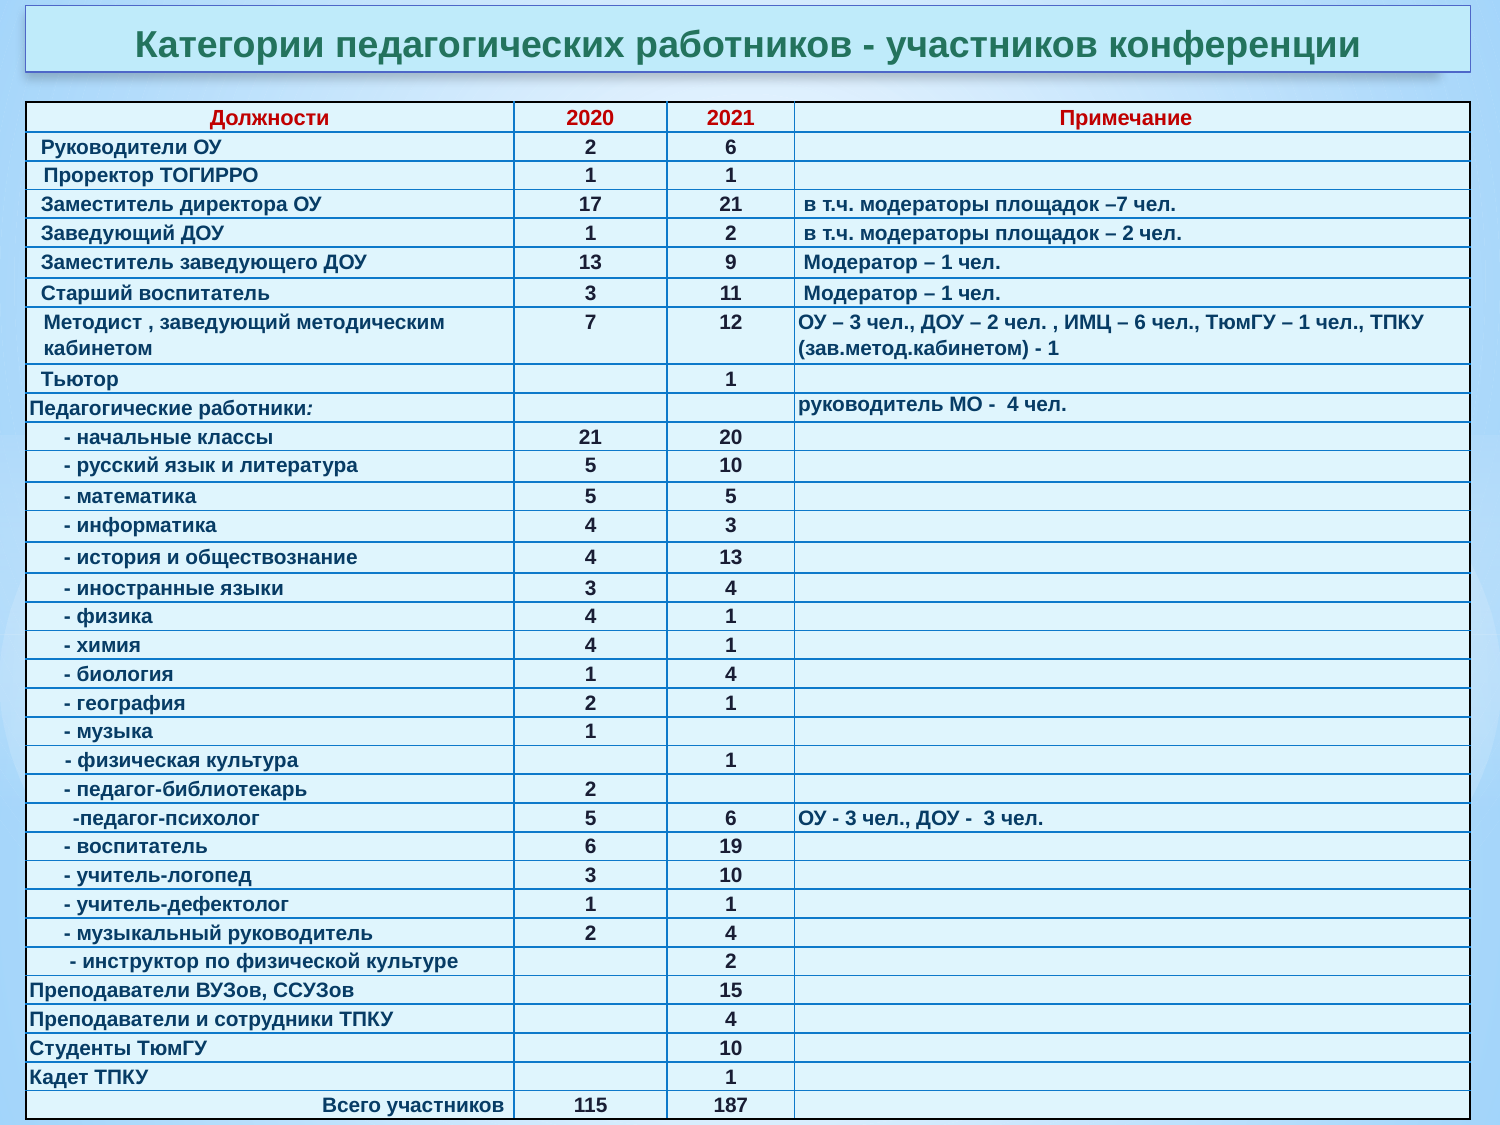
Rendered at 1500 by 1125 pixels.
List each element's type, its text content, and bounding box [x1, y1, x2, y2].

table_cell Педагогические работники: [27, 394, 513, 421]
table_cell 9 [668, 248, 794, 277]
table_cell - русский язык и литература [27, 451, 513, 481]
table_cell 2 [515, 689, 666, 716]
table_cell [795, 365, 1469, 392]
table_cell [515, 1034, 666, 1061]
table_cell 5 [668, 483, 794, 510]
table_cell - начальные классы [27, 423, 513, 450]
table_cell [795, 1063, 1469, 1090]
table_cell [795, 1034, 1469, 1061]
table_cell - биология [27, 660, 513, 687]
table_cell - химия [27, 631, 513, 658]
table_cell - педагог-библиотекарь [27, 775, 513, 802]
table_cell [515, 746, 666, 773]
table_cell 5 [515, 804, 666, 831]
table_cell Студенты ТюмГУ [27, 1034, 513, 1061]
table_cell 19 [668, 833, 794, 860]
table_cell 2 [515, 775, 666, 802]
table_cell - физика [27, 603, 513, 630]
table_cell 21 [515, 423, 666, 450]
table_cell 4 [515, 631, 666, 658]
table_cell [795, 660, 1469, 687]
table_cell 1 [668, 603, 794, 630]
table_cell Старший воспитатель [27, 279, 513, 306]
table_cell [515, 976, 666, 1003]
table_header 2020 [515, 103, 666, 131]
table_cell 5 [515, 483, 666, 510]
table_cell 11 [668, 279, 794, 306]
table_cell [668, 394, 794, 421]
table_cell ОУ - 3 чел., ДОУ - 3 чел. [795, 804, 1469, 831]
table_cell Преподаватели и сотрудники ТПКУ [27, 1005, 513, 1032]
table_cell 10 [668, 1034, 794, 1061]
table_cell - музыкальный руководитель [27, 919, 513, 946]
table_cell Заместитель директора ОУ [27, 190, 513, 217]
table_cell 1 [515, 718, 666, 745]
table_cell - иностранные языки [27, 574, 513, 601]
table_cell [795, 511, 1469, 541]
table_cell 187 [668, 1091, 794, 1118]
table_cell [795, 483, 1469, 510]
table_cell - география [27, 689, 513, 716]
table_cell 2 [515, 133, 666, 160]
table_cell 7 [515, 308, 666, 363]
table_cell [668, 775, 794, 802]
table_cell -педагог-психолог [27, 804, 513, 831]
table_cell Проректор ТОГИРРО [27, 162, 513, 189]
table_cell в т.ч. модераторы площадок – 2 чел. [795, 219, 1469, 246]
table_cell 6 [515, 833, 666, 860]
table_cell [515, 1063, 666, 1090]
table_cell руководитель МО - 4 чел. [795, 394, 1469, 421]
table_cell 1 [515, 219, 666, 246]
table_cell 5 [515, 451, 666, 481]
table_cell 10 [668, 861, 794, 888]
table_cell [795, 746, 1469, 773]
table_cell Тьютор [27, 365, 513, 392]
table_cell 1 [515, 162, 666, 189]
table_cell 4 [515, 511, 666, 541]
table_cell 21 [668, 190, 794, 217]
table_cell 13 [668, 543, 794, 572]
table_cell в т.ч. модераторы площадок –7 чел. [795, 190, 1469, 217]
table_cell [795, 603, 1469, 630]
table_cell [795, 689, 1469, 716]
table_header Примечание [795, 103, 1469, 131]
table_cell 13 [515, 248, 666, 277]
table_cell - воспитатель [27, 833, 513, 860]
table_cell Всего участников [27, 1091, 513, 1118]
table_cell [795, 1091, 1469, 1118]
table_cell - учитель-логопед [27, 861, 513, 888]
table_cell [795, 718, 1469, 745]
table_cell - учитель-дефектолог [27, 890, 513, 917]
table_cell [795, 543, 1469, 572]
table_cell Заведующий ДОУ [27, 219, 513, 246]
table_cell [515, 1005, 666, 1032]
table_cell [795, 631, 1469, 658]
table_cell 20 [668, 423, 794, 450]
table_cell Модератор – 1 чел. [795, 279, 1469, 306]
table_cell - физическая культура [27, 746, 513, 773]
table_cell - музыка [27, 718, 513, 745]
table_cell - информатика [27, 511, 513, 541]
table_cell 12 [668, 308, 794, 363]
table_cell [795, 162, 1469, 189]
table_cell [795, 833, 1469, 860]
table_cell 4 [515, 603, 666, 630]
table_cell 4 [668, 574, 794, 601]
table_cell [515, 394, 666, 421]
table_cell 4 [668, 660, 794, 687]
table_cell - инструктор по физической культуре [27, 948, 513, 975]
text_box Категории педагогических работников - участников конференции [25, 5, 1471, 73]
table_header 2021 [668, 103, 794, 131]
table_cell 2 [515, 919, 666, 946]
table_cell 2 [668, 948, 794, 975]
table_cell Методист , заведующий методическим кабинетом [27, 308, 513, 363]
table_cell 1 [668, 631, 794, 658]
table_cell - математика [27, 483, 513, 510]
table_cell 1 [668, 689, 794, 716]
table_cell 17 [515, 190, 666, 217]
table_cell [795, 133, 1469, 160]
table_cell Заместитель заведующего ДОУ [27, 248, 513, 277]
table_cell 115 [515, 1091, 666, 1118]
table_cell [795, 861, 1469, 888]
table_cell 1 [668, 890, 794, 917]
table_cell 3 [515, 861, 666, 888]
table_cell ОУ – 3 чел., ДОУ – 2 чел. , ИМЦ – 6 чел., ТюмГУ – 1 чел., ТПКУ (зав.метод.кабинетом) - 1 [795, 308, 1469, 363]
table_cell [668, 718, 794, 745]
table_cell 2 [668, 219, 794, 246]
table_cell [795, 574, 1469, 601]
table_cell [795, 451, 1469, 481]
table_cell 15 [668, 976, 794, 1003]
table_cell - история и обществознание [27, 543, 513, 572]
table_cell 3 [515, 574, 666, 601]
table_cell Модератор – 1 чел. [795, 248, 1469, 277]
table_cell 4 [515, 543, 666, 572]
table_cell Преподаватели ВУЗов, ССУЗов [27, 976, 513, 1003]
table_cell 6 [668, 804, 794, 831]
table_cell [795, 919, 1469, 946]
table_cell Кадет ТПКУ [27, 1063, 513, 1090]
table_cell Руководители ОУ [27, 133, 513, 160]
table_cell [795, 423, 1469, 450]
table_cell 3 [668, 511, 794, 541]
table_cell 6 [668, 133, 794, 160]
table_cell 1 [515, 660, 666, 687]
table_cell 4 [668, 1005, 794, 1032]
table_cell 4 [668, 919, 794, 946]
table_cell 1 [668, 365, 794, 392]
table_cell [795, 948, 1469, 975]
table_cell [795, 976, 1469, 1003]
table_cell 10 [668, 451, 794, 481]
table_cell [795, 1005, 1469, 1032]
table_cell 1 [668, 162, 794, 189]
table_cell [795, 890, 1469, 917]
table_cell [515, 948, 666, 975]
table_cell 3 [515, 279, 666, 306]
table_header Должности [27, 103, 513, 131]
table_cell 1 [668, 746, 794, 773]
table_cell 1 [515, 890, 666, 917]
table_cell [795, 775, 1469, 802]
table_cell [515, 365, 666, 392]
table_cell 1 [668, 1063, 794, 1090]
